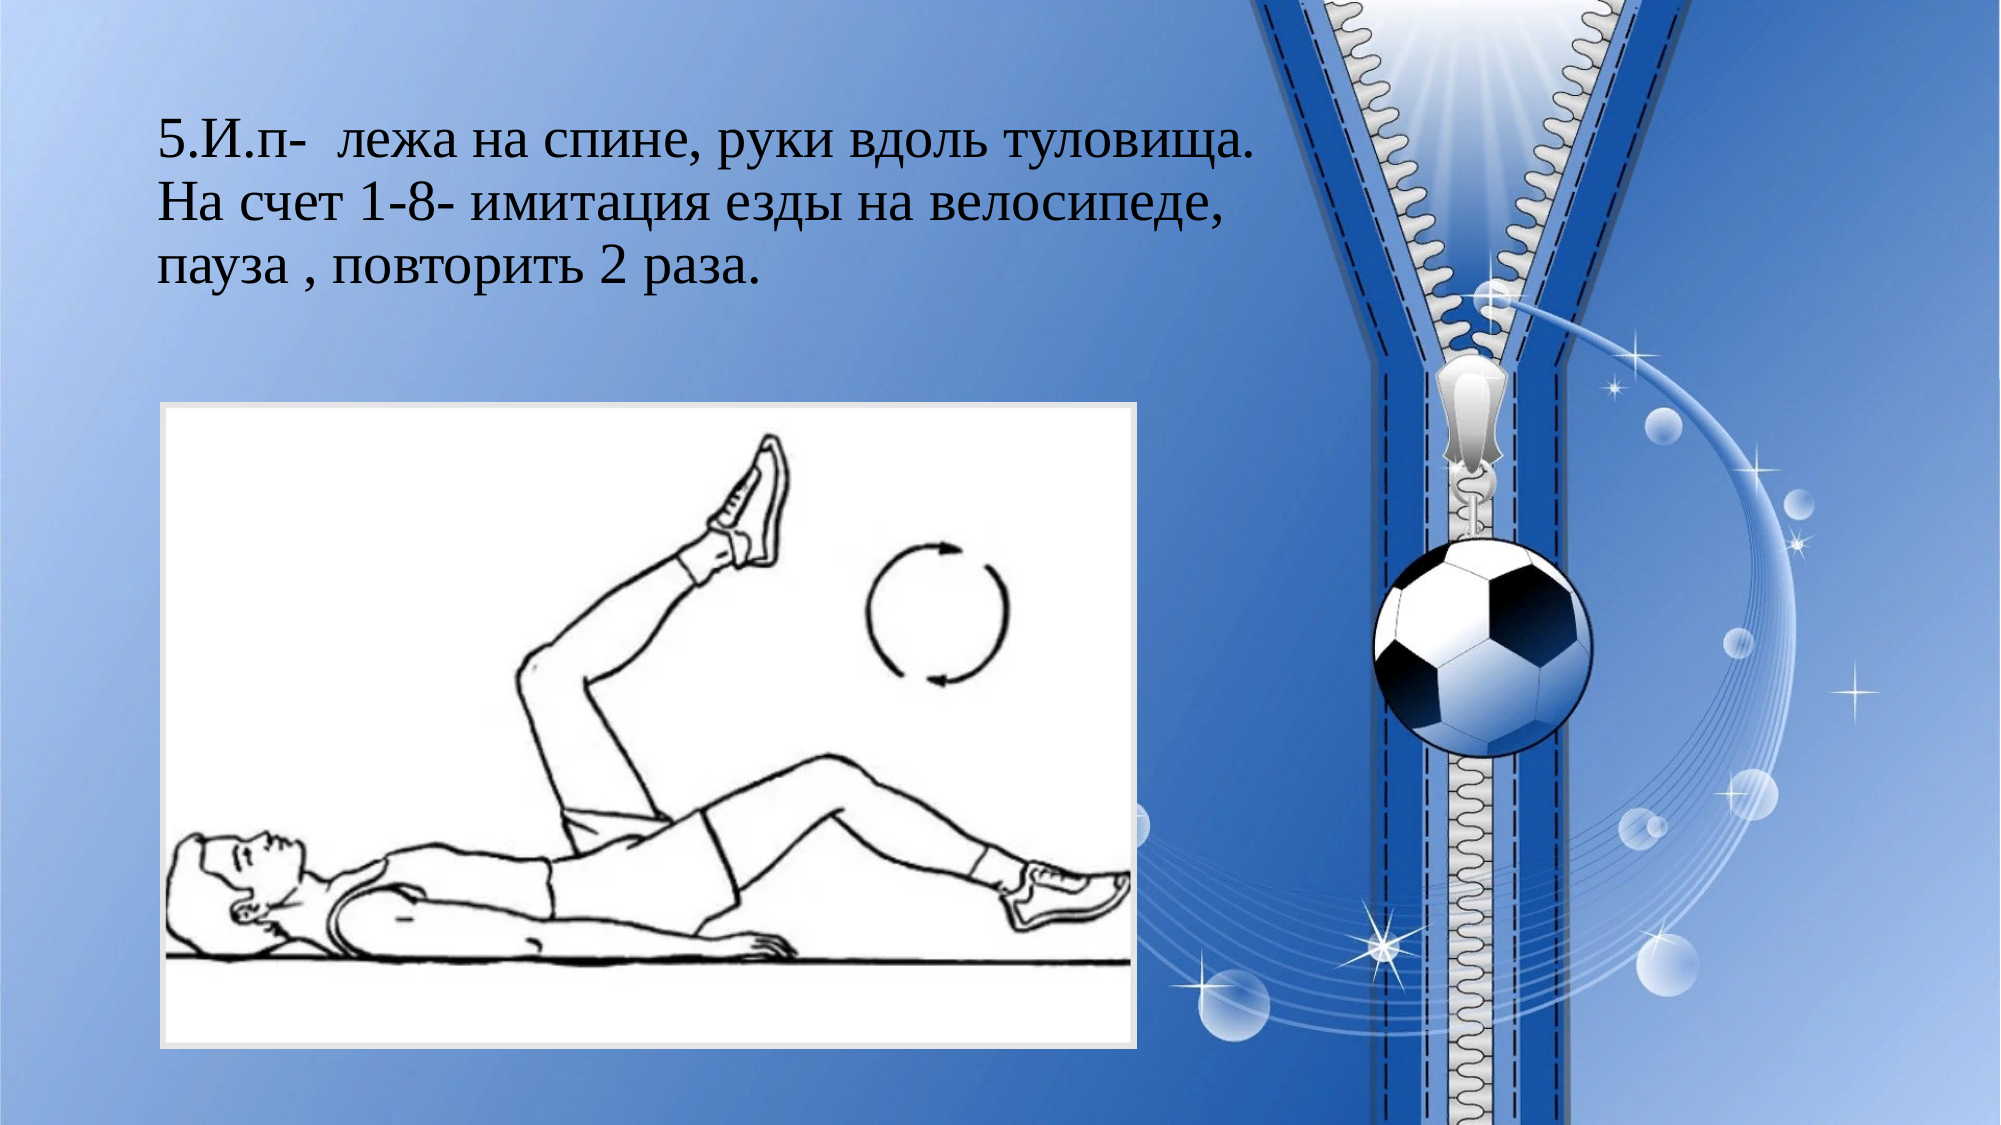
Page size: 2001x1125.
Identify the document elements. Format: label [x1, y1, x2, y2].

picture [0, 0, 2000, 1125]
list [160, 402, 1137, 1049]
